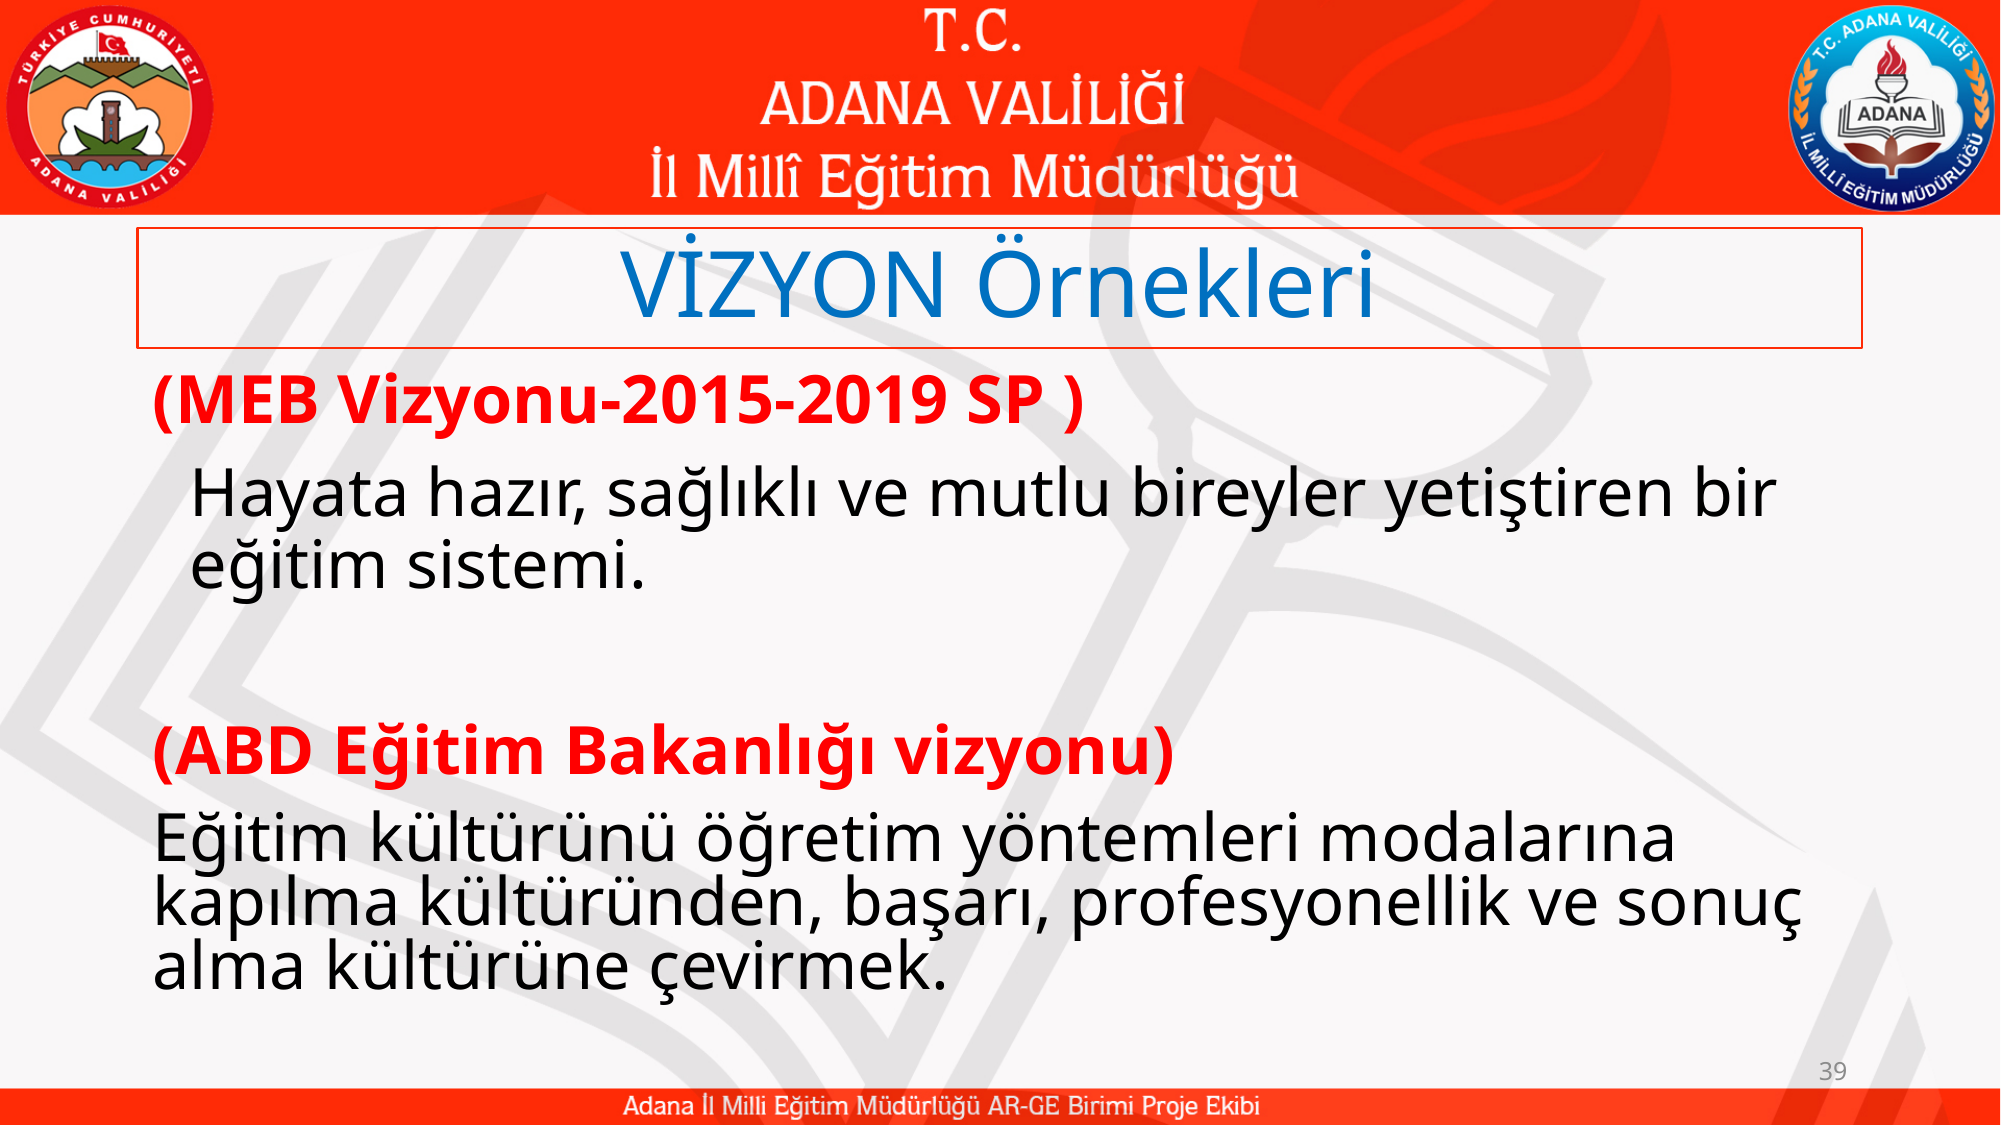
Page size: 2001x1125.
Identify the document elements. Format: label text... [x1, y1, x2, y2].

list (MEB Vizyonu-2015-2019 SP ) Hayata hazır, sağlıklı ve mutlu bireyler yetiştiren bir eğitim sistemi. (ABD Eğitim Bakanlığı vizyonu) Eğitim kültürünü öğretim yöntemleri modalarına kapılma kültüründen, başarı, profesyonellik ve sonuç alma kültürüne çevirmek. [137, 358, 1863, 1073]
title VİZYON Örnekleri [137, 227, 1863, 349]
slide_number 39 [1412, 1073, 1863, 1103]
picture [0, 0, 2001, 1125]
